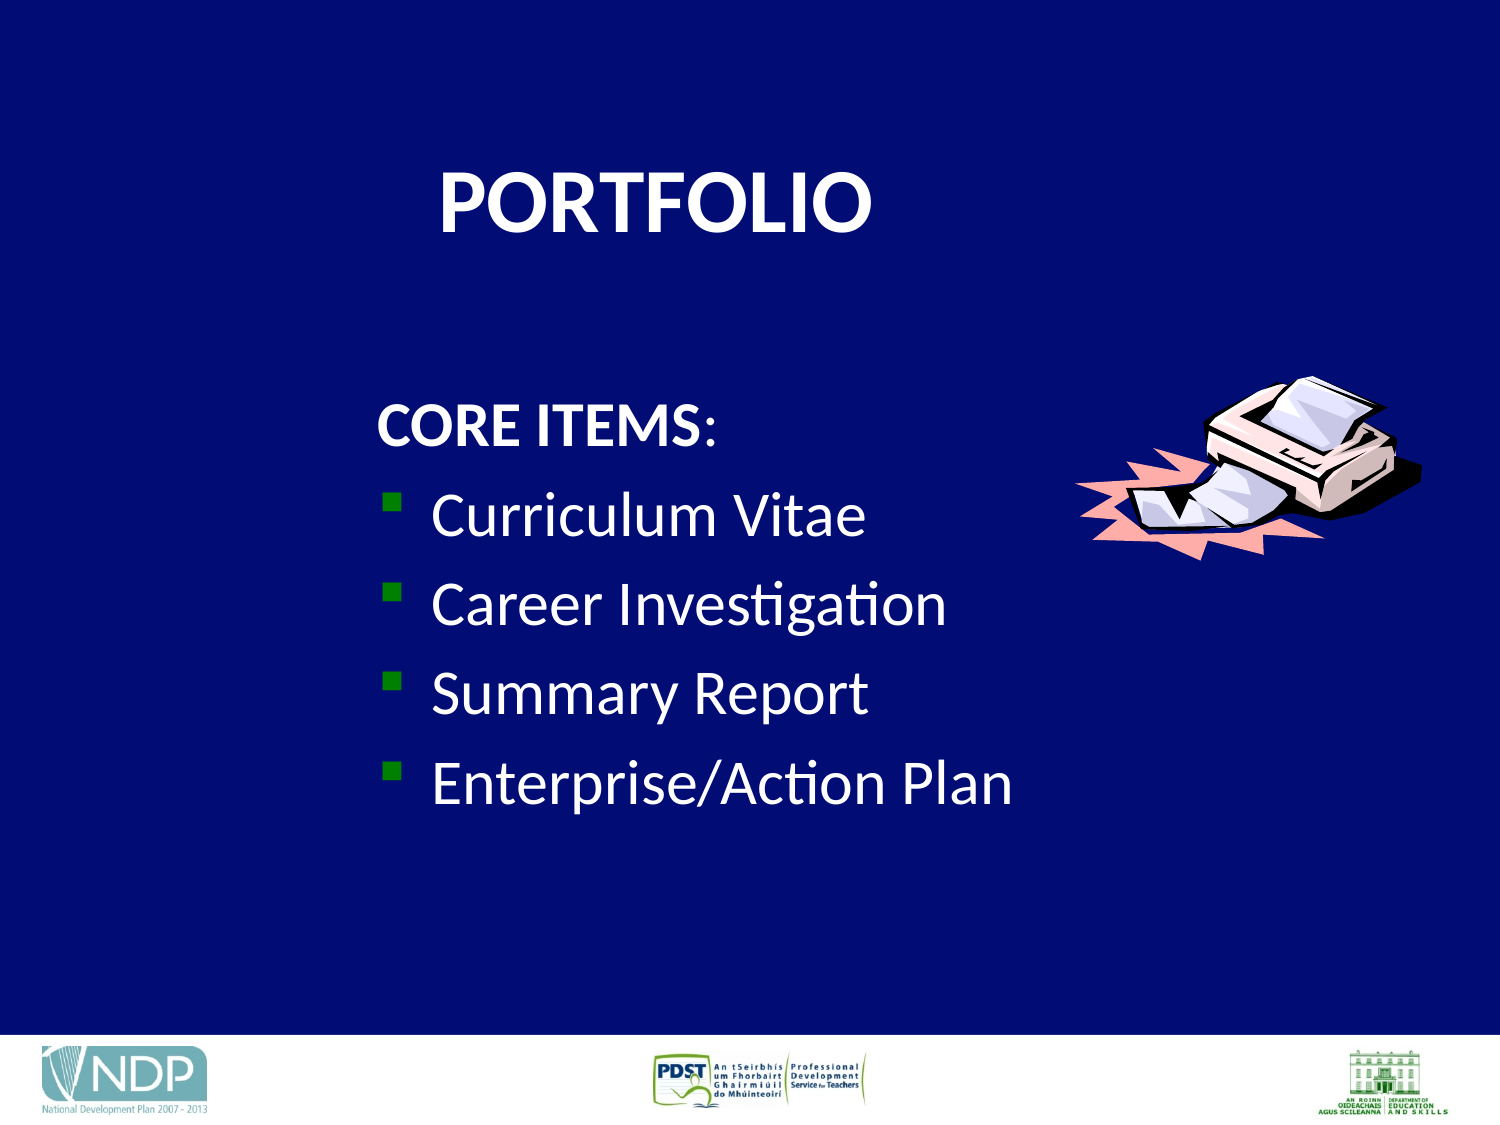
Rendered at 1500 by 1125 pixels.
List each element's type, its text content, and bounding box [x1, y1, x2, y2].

picture [1074, 374, 1426, 563]
picture [42, 1046, 207, 1115]
list CORE ITEMS: Curriculum Vitae Career Investigation Summary Report Enterprise/Action Plan [362, 375, 1388, 825]
title PORTFOLIO [137, 125, 1196, 267]
picture [653, 1051, 867, 1108]
picture [1313, 1045, 1459, 1119]
